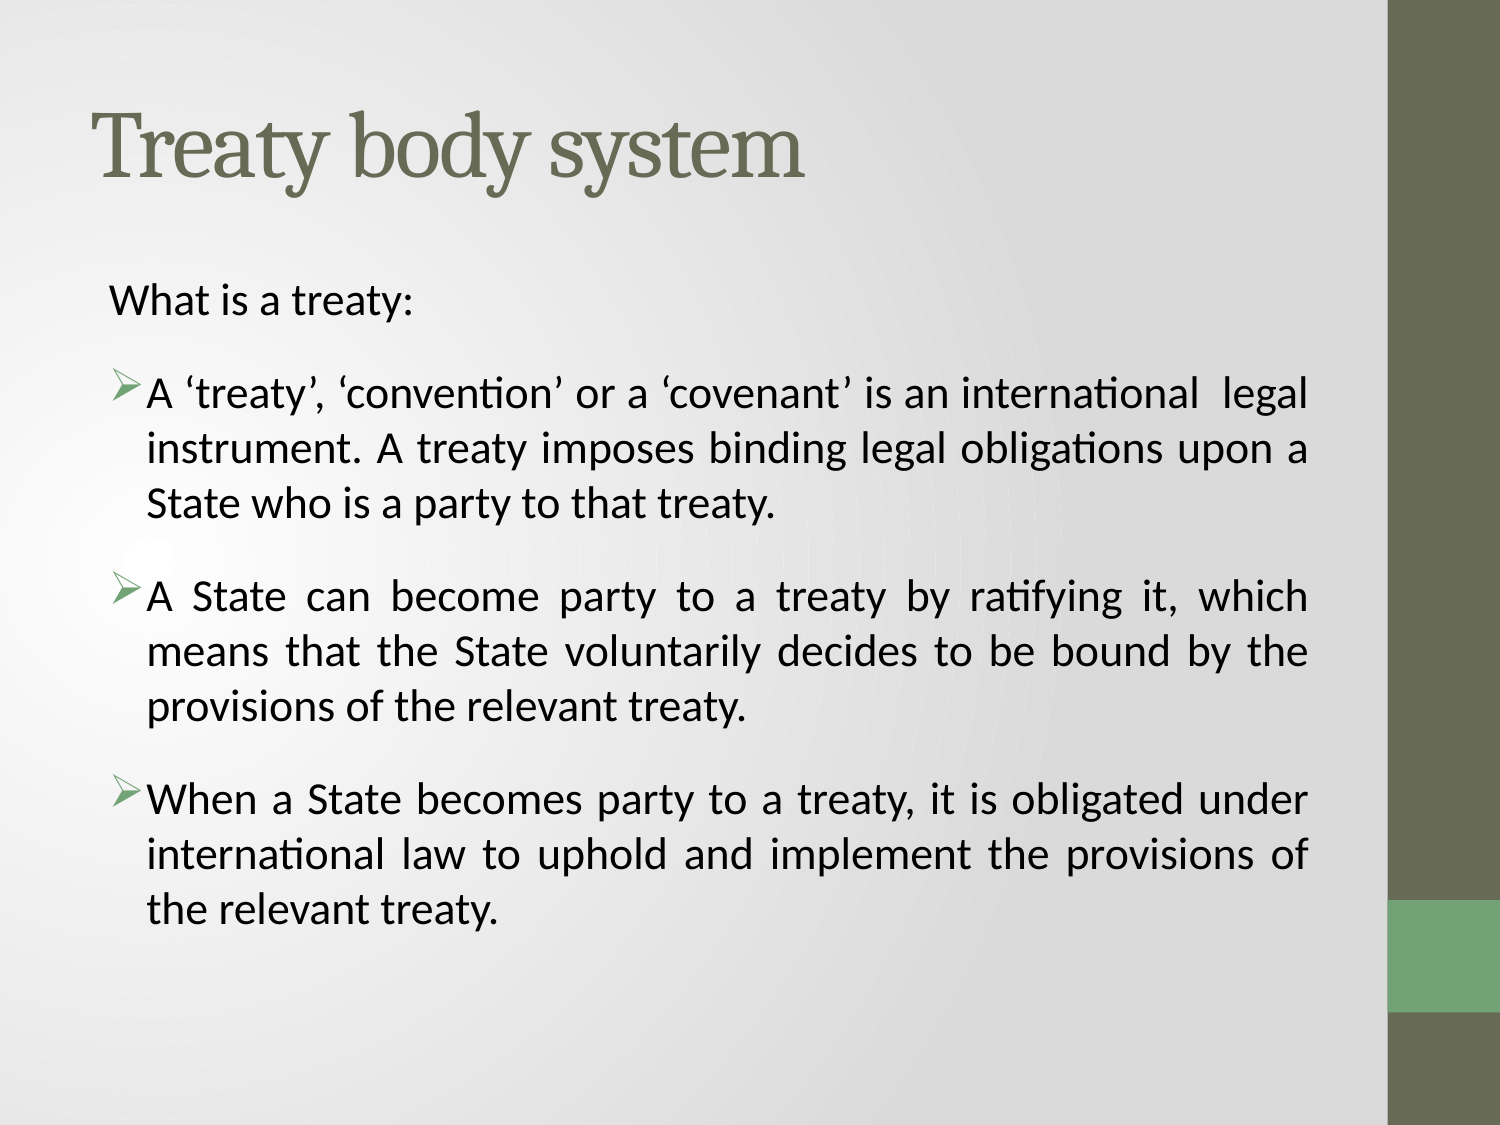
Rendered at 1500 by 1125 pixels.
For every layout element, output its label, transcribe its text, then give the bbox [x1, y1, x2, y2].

list What is a treaty: A ‘treaty’, ‘convention’ or a ‘covenant’ is an international legal instrument. A treaty imposes binding legal obligations upon a State who is a party to that treaty. A State can become party to a treaty by ratifying it, which means that the State voluntarily decides to be bound by the provisions of the relevant treaty. When a State becomes party to a treaty, it is obligated under international law to uphold and implement the provisions of the relevant treaty. [75, 262, 1325, 1050]
title Treaty body system [75, 45, 1325, 233]
